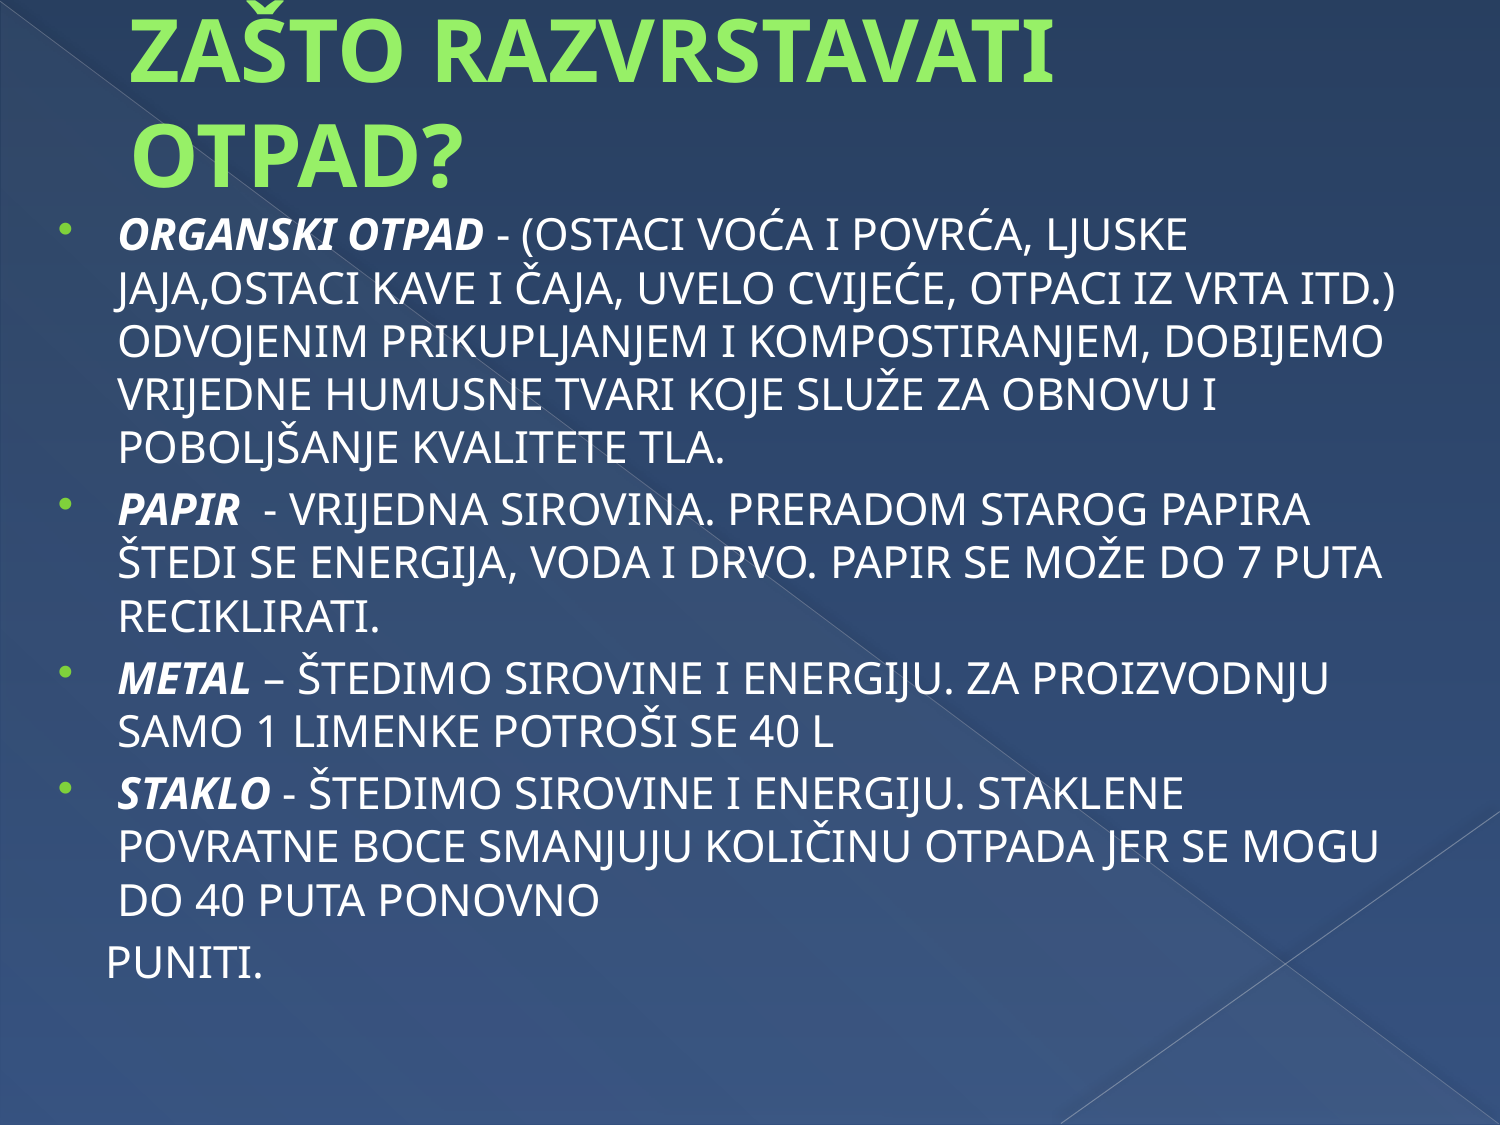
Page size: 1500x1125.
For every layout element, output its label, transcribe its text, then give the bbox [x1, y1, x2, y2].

title ZAŠTO RAZVRSTAVATI OTPAD? [35, 0, 1425, 199]
list ORGANSKI OTPAD - (OSTACI VOĆA I POVRĆA, LJUSKE JAJA,OSTACI KAVE I ČAJA, UVELO CVIJEĆE, OTPACI IZ VRTA ITD.) ODVOJENIM PRIKUPLJANJEM I KOMPOSTIRANJEM, DOBIJEMO VRIJEDNE HUMUSNE TVARI KOJE SLUŽE ZA OBNOVU I POBOLJŠANJE KVALITETE TLA. PAPIR - VRIJEDNA SIROVINA. PRERADOM STAROG PAPIRA ŠTEDI SE ENERGIJA, VODA I DRVO. PAPIR SE MOŽE DO 7 PUTA RECIKLIRATI. METAL – ŠTEDIMO SIROVINE I ENERGIJU. ZA PROIZVODNJU SAMO 1 LIMENKE POTROŠI SE 40 L STAKLO - ŠTEDIMO SIROVINE I ENERGIJU. STAKLENE POVRATNE BOCE SMANJUJU KOLIČINU OTPADA JER SE MOGU DO 40 PUTA PONOVNO PUNITI. [35, 199, 1425, 1059]
